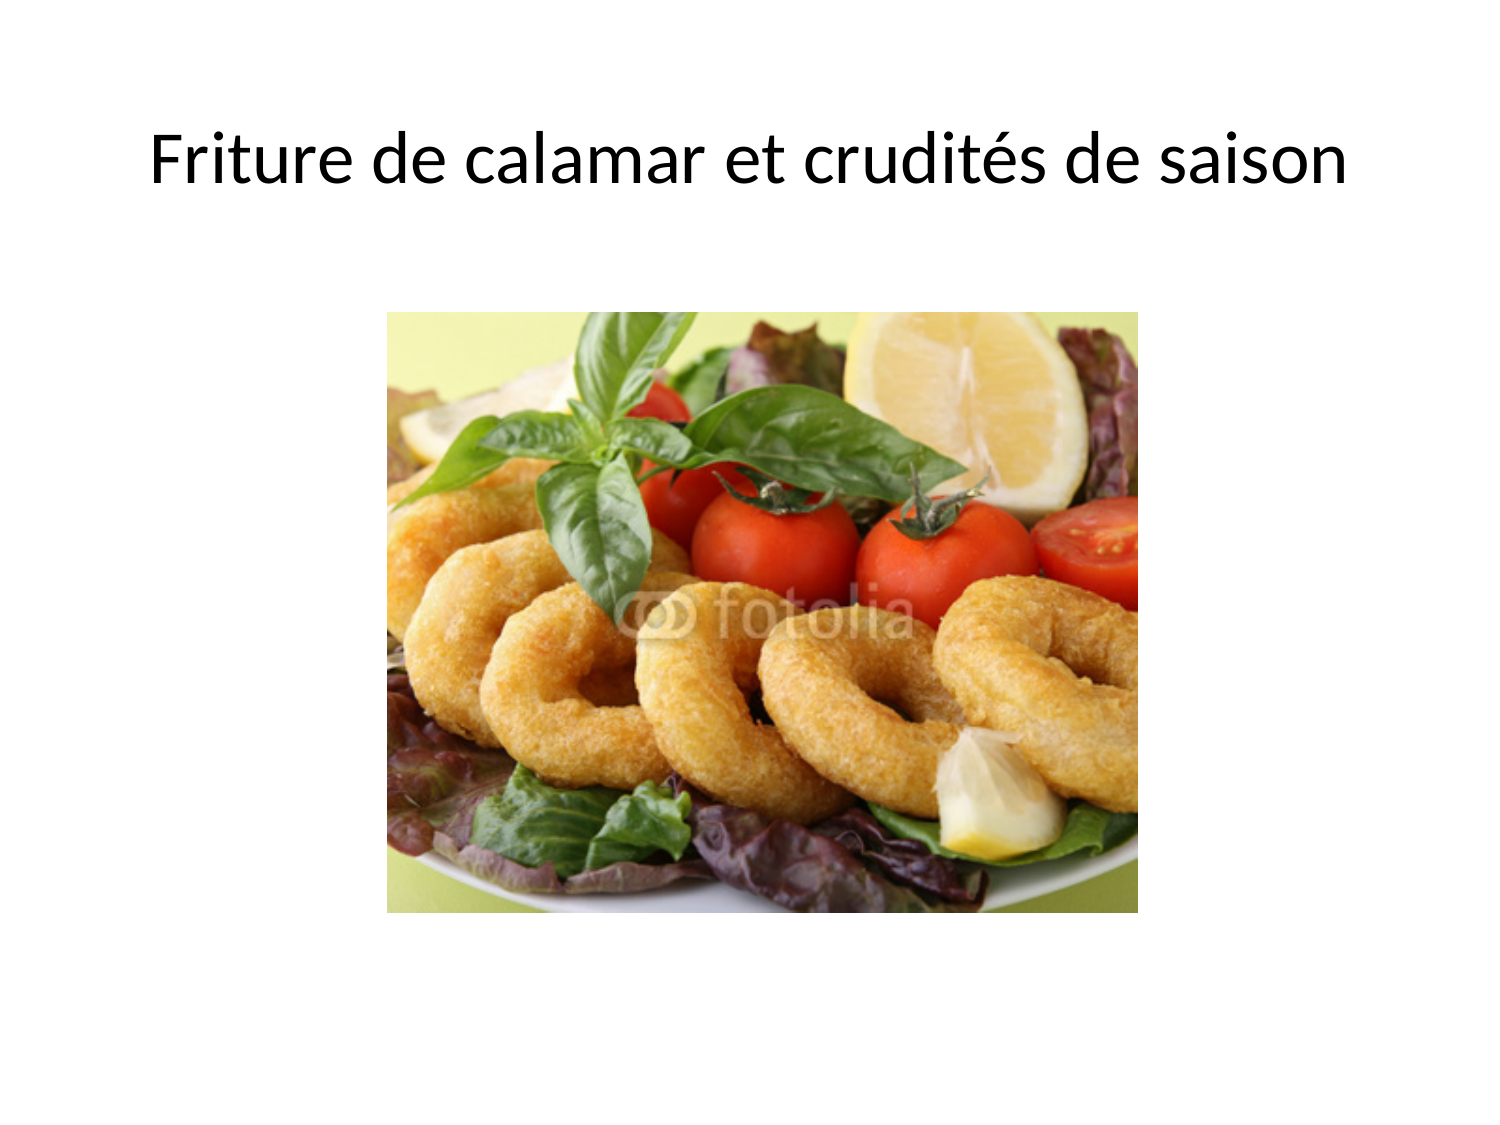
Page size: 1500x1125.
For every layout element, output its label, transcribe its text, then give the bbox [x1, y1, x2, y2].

picture [387, 312, 1138, 913]
title Friture de calamar et crudités de saison [75, 45, 1425, 263]
text_box [25, 0, 349, 199]
